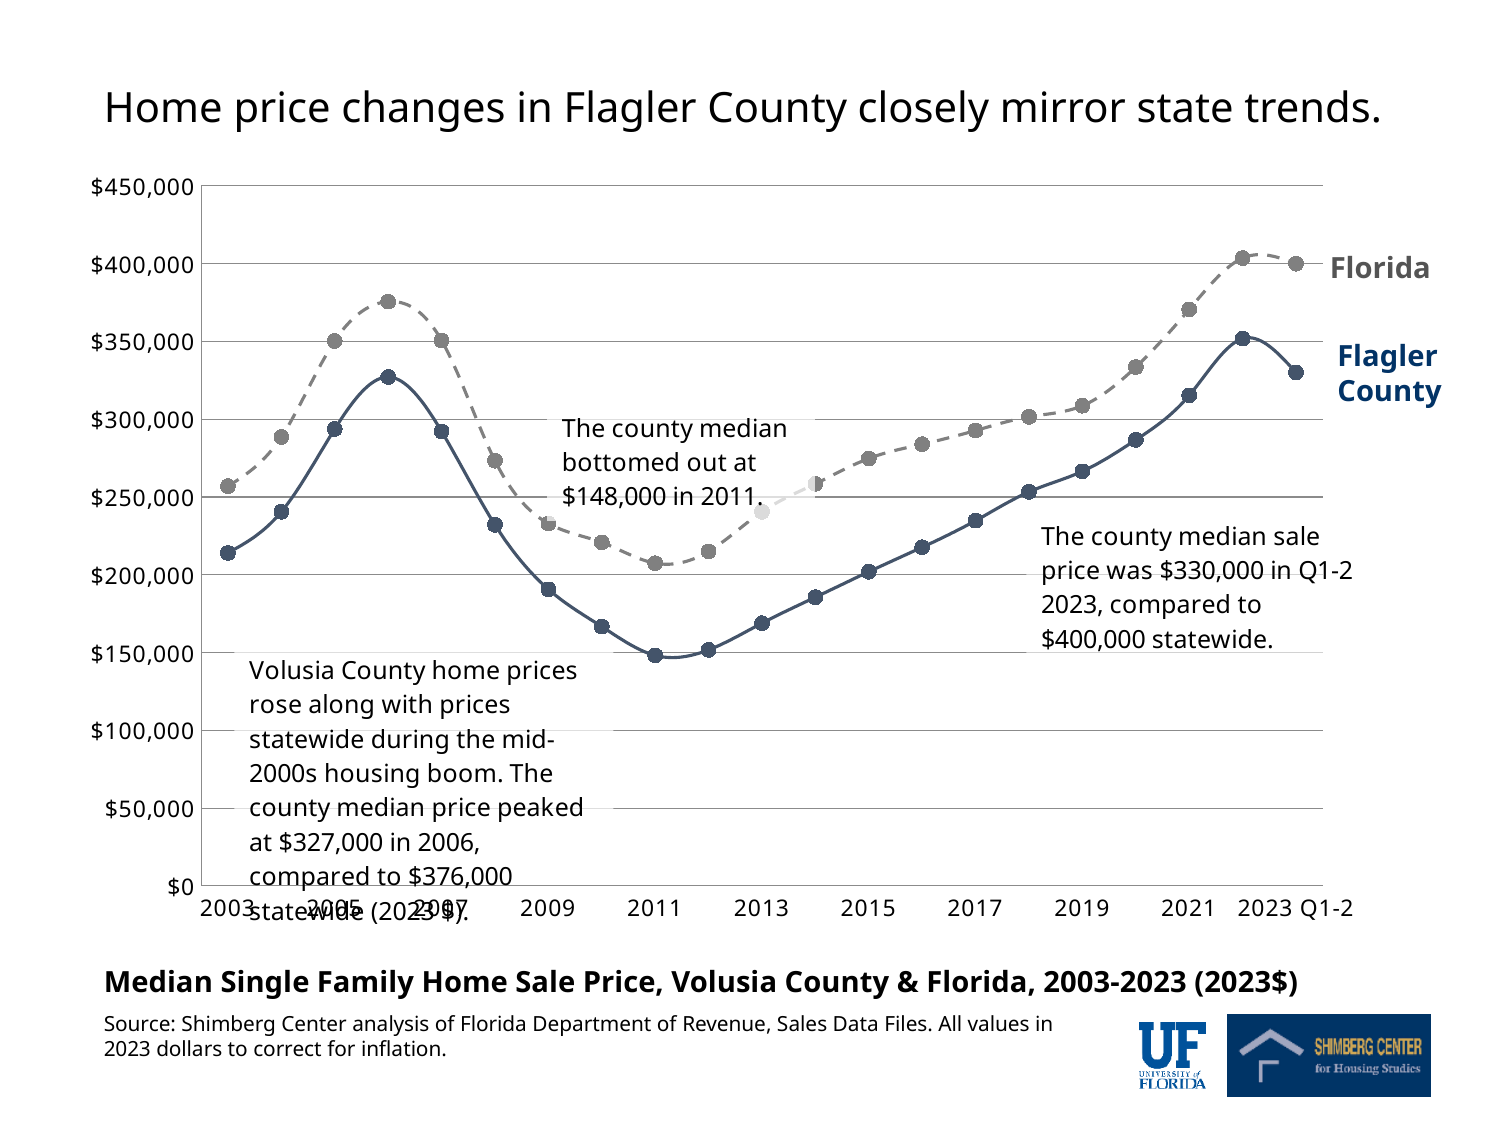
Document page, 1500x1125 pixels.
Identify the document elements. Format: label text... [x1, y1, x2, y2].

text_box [1139, 1014, 1431, 1097]
chart [70, 136, 1411, 950]
text_box Florida [1411, 242, 1446, 292]
text_box Source: Shimberg Center analysis of Florida Department of Revenue, Sales Data Files. All values in 2023 dollars to correct for inflation. [88, 1002, 1090, 1068]
title Home price changes in Flagler County closely mirror state trends. [88, 56, 1479, 162]
text_box Flagler County [1411, 330, 1499, 415]
text_box Median Single Family Home Sale Price, Volusia County & Florida, 2003-2023 (2023$) [89, 951, 1381, 1006]
